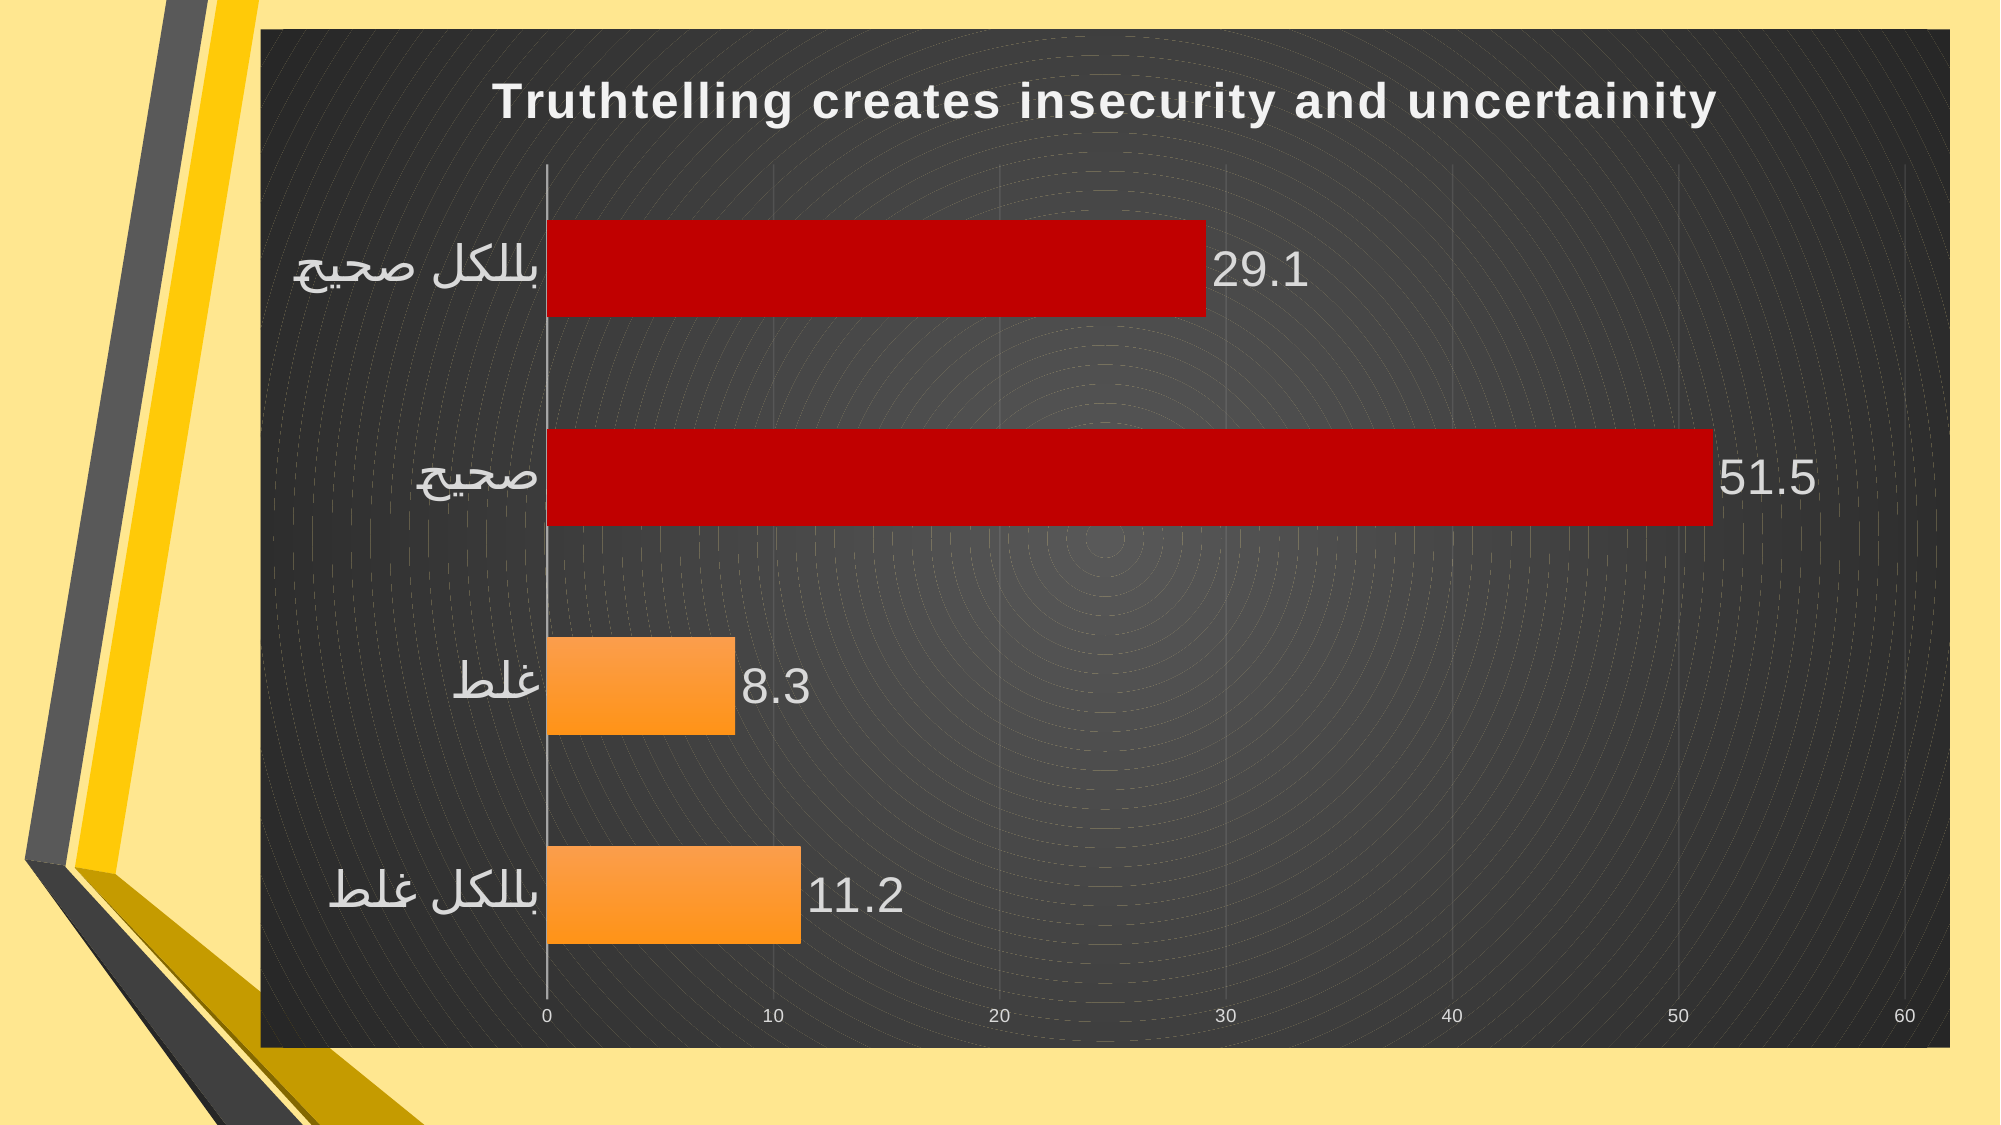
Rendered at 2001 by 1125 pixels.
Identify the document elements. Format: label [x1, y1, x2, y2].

chart [260, 29, 1951, 1048]
